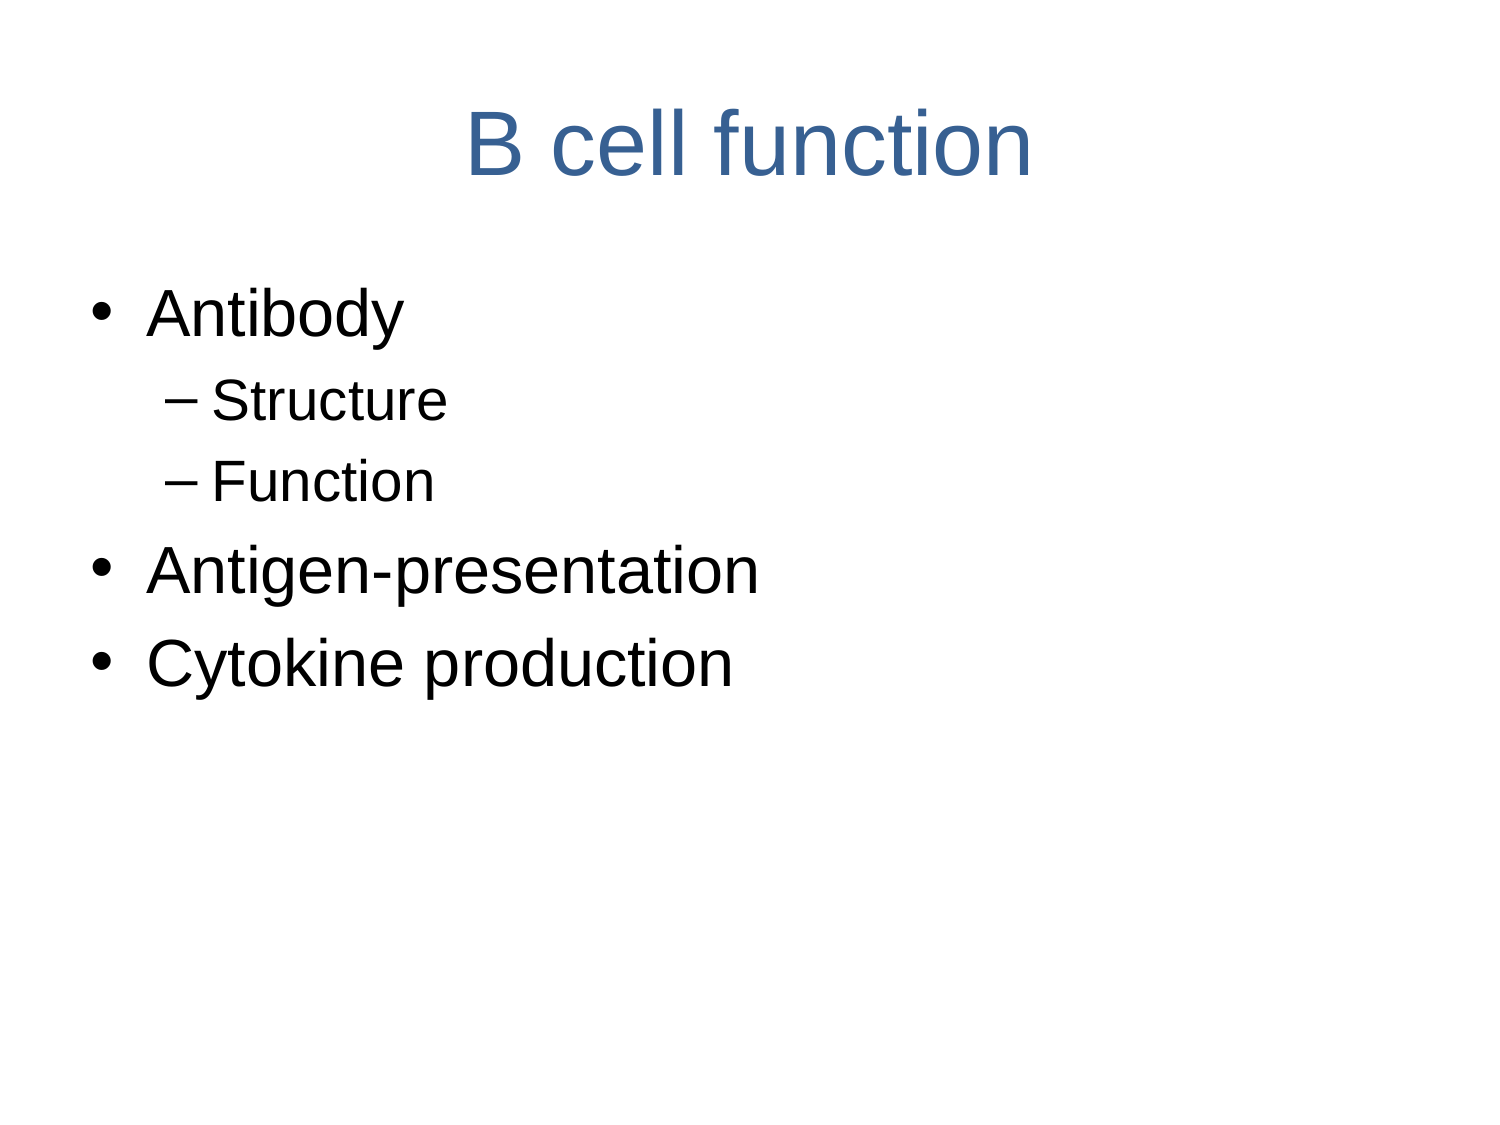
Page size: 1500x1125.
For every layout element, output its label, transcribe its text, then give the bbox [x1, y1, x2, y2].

list Antibody Structure Function Antigen-presentation Cytokine production [75, 262, 1425, 1005]
title B cell function [75, 45, 1425, 233]
